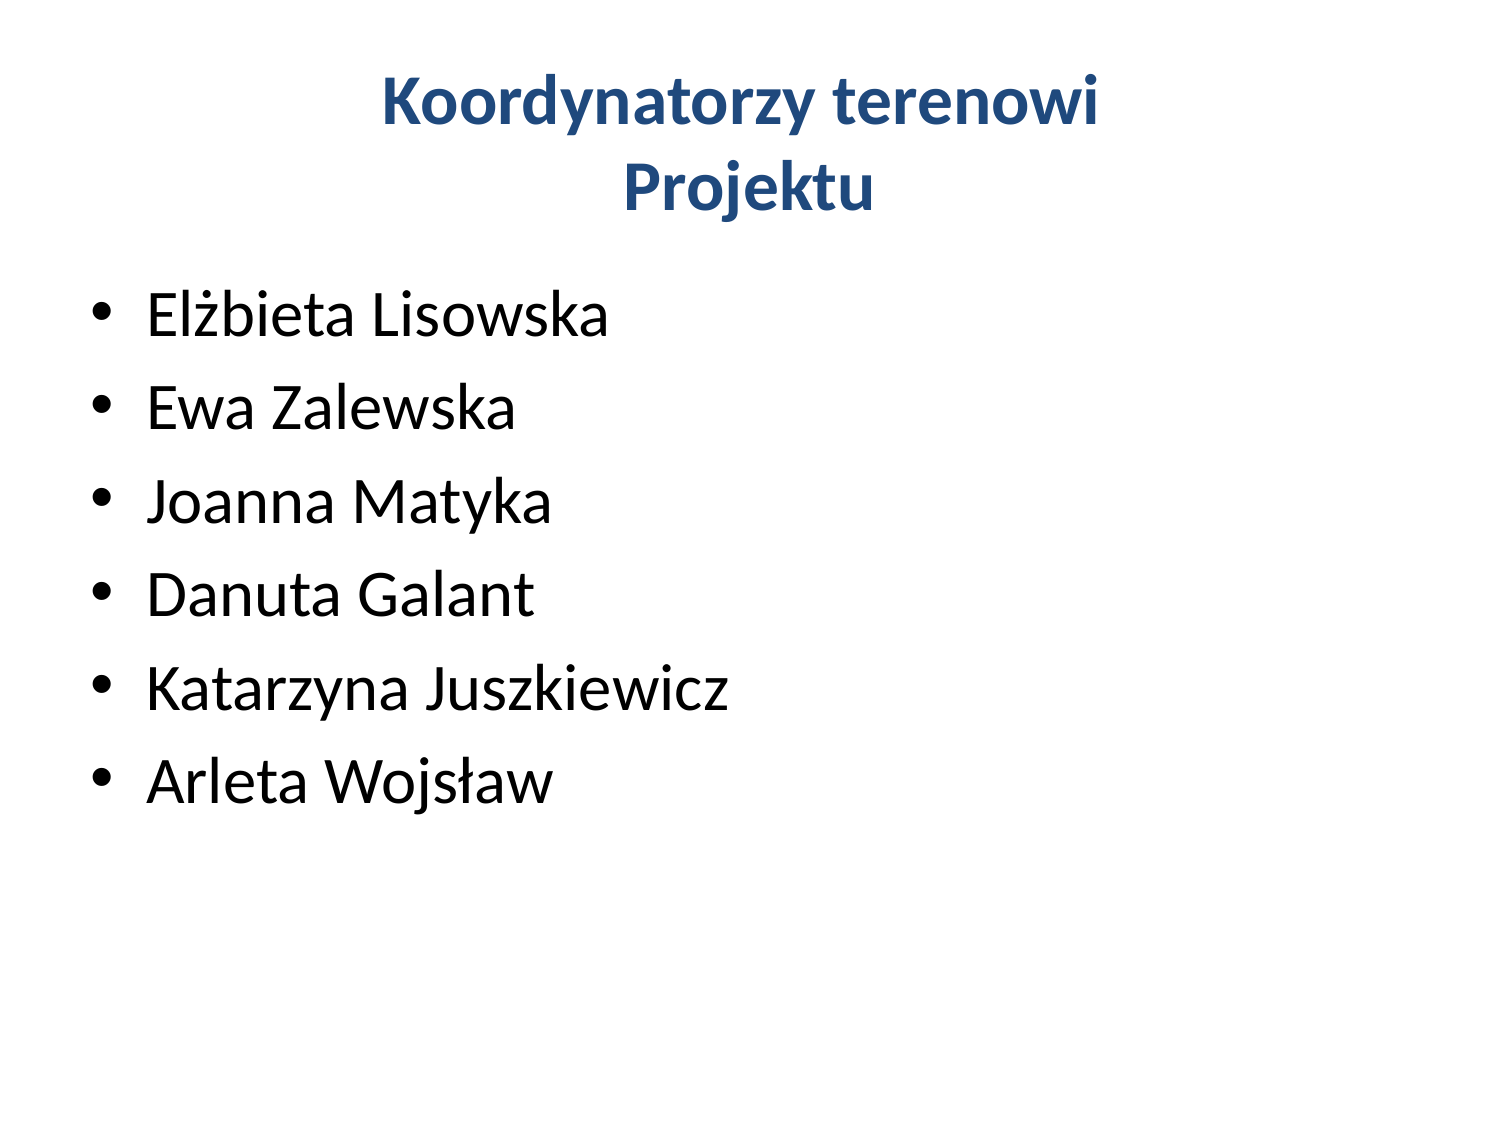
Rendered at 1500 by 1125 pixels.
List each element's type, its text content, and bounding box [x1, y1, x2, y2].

list Elżbieta Lisowska Ewa Zalewska Joanna Matyka Danuta Galant Katarzyna Juszkiewicz Arleta Wojsław [75, 262, 1425, 1005]
title Koordynatorzy terenowi Projektu [75, 45, 1425, 233]
